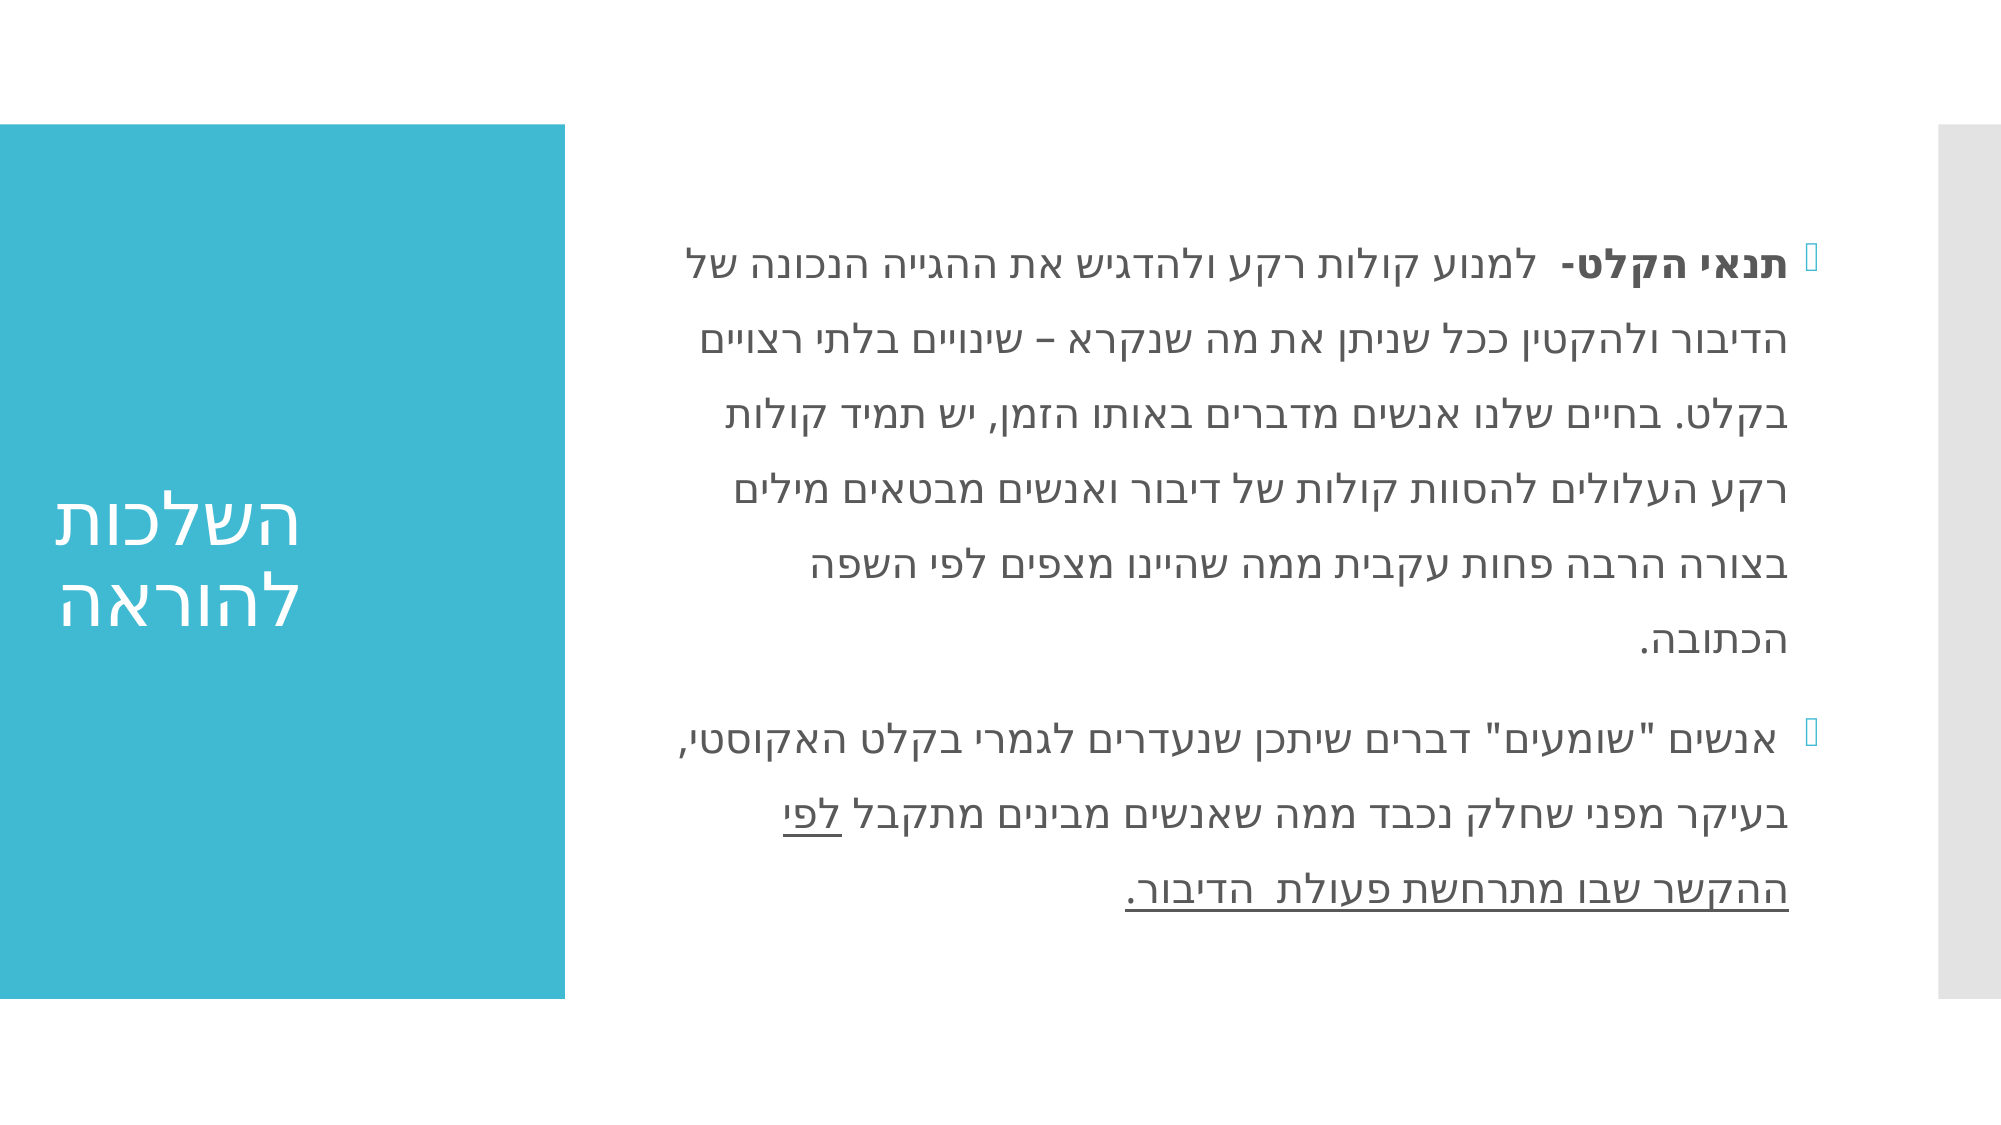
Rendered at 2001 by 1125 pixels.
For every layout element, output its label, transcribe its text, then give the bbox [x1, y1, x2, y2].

title השלכות להוראה [41, 184, 525, 940]
list תנאי הקלט- למנוע קולות רקע ולהדגיש את ההגייה הנכונה של הדיבור ולהקטין ככל שניתן את מה שנקרא – שינויים בלתי רצויים בקלט. בחיים שלנו אנשים מדברים באותו הזמן, יש תמיד קולות רקע העלולים להסוות קולות של דיבור ואנשים מבטאים מילים בצורה הרבה פחות עקבית ממה שהיינו מצפים לפי השפה הכתובה. אנשים "שומעים" דברים שיתכן שנעדרים לגמרי בקלט האקוסטי, בעיקר מפני שחלק נכבד ממה שאנשים מבינים מתקבל לפי ההקשר שבו מתרחשת פעולת הדיבור. [634, 141, 1835, 982]
